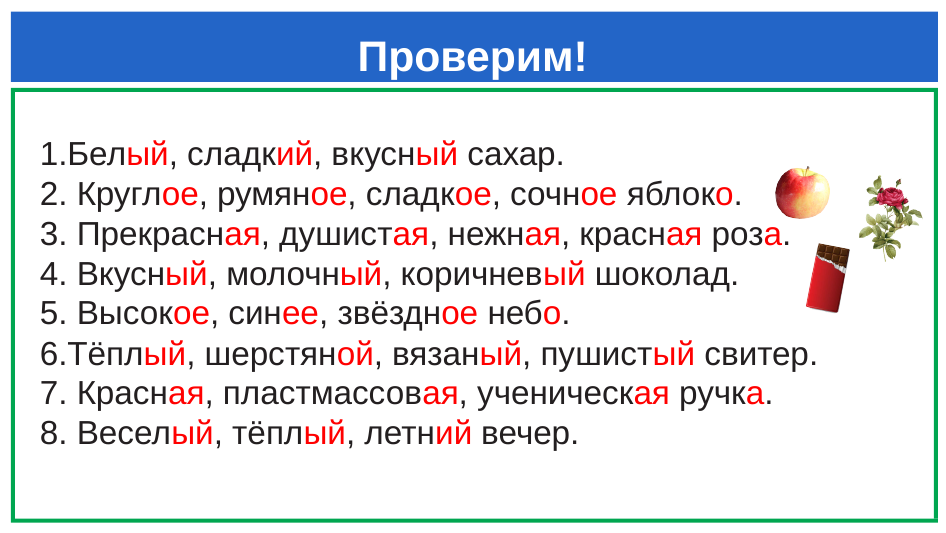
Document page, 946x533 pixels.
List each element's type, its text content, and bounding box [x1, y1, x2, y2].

picture [787, 175, 923, 320]
list 1.Белый, сладкий, вкусный сахар. 2. Круглое, румяное, сладкое, сочное яблоко. 3. Прекрасная, душистая, нежная, красная роза. 4. Вкусный, молочный, коричневый шоколад. 5. Высокое, синее, звёздное небо. 6.Тёплый, шерстяной, вязаный, пушистый свитер. 7. Красная, пластмассовая, ученическая ручка. 8. Веселый, тёплый, летний вечер. [39, 131, 882, 503]
title Проверим! [22, 28, 923, 81]
picture [774, 165, 830, 219]
